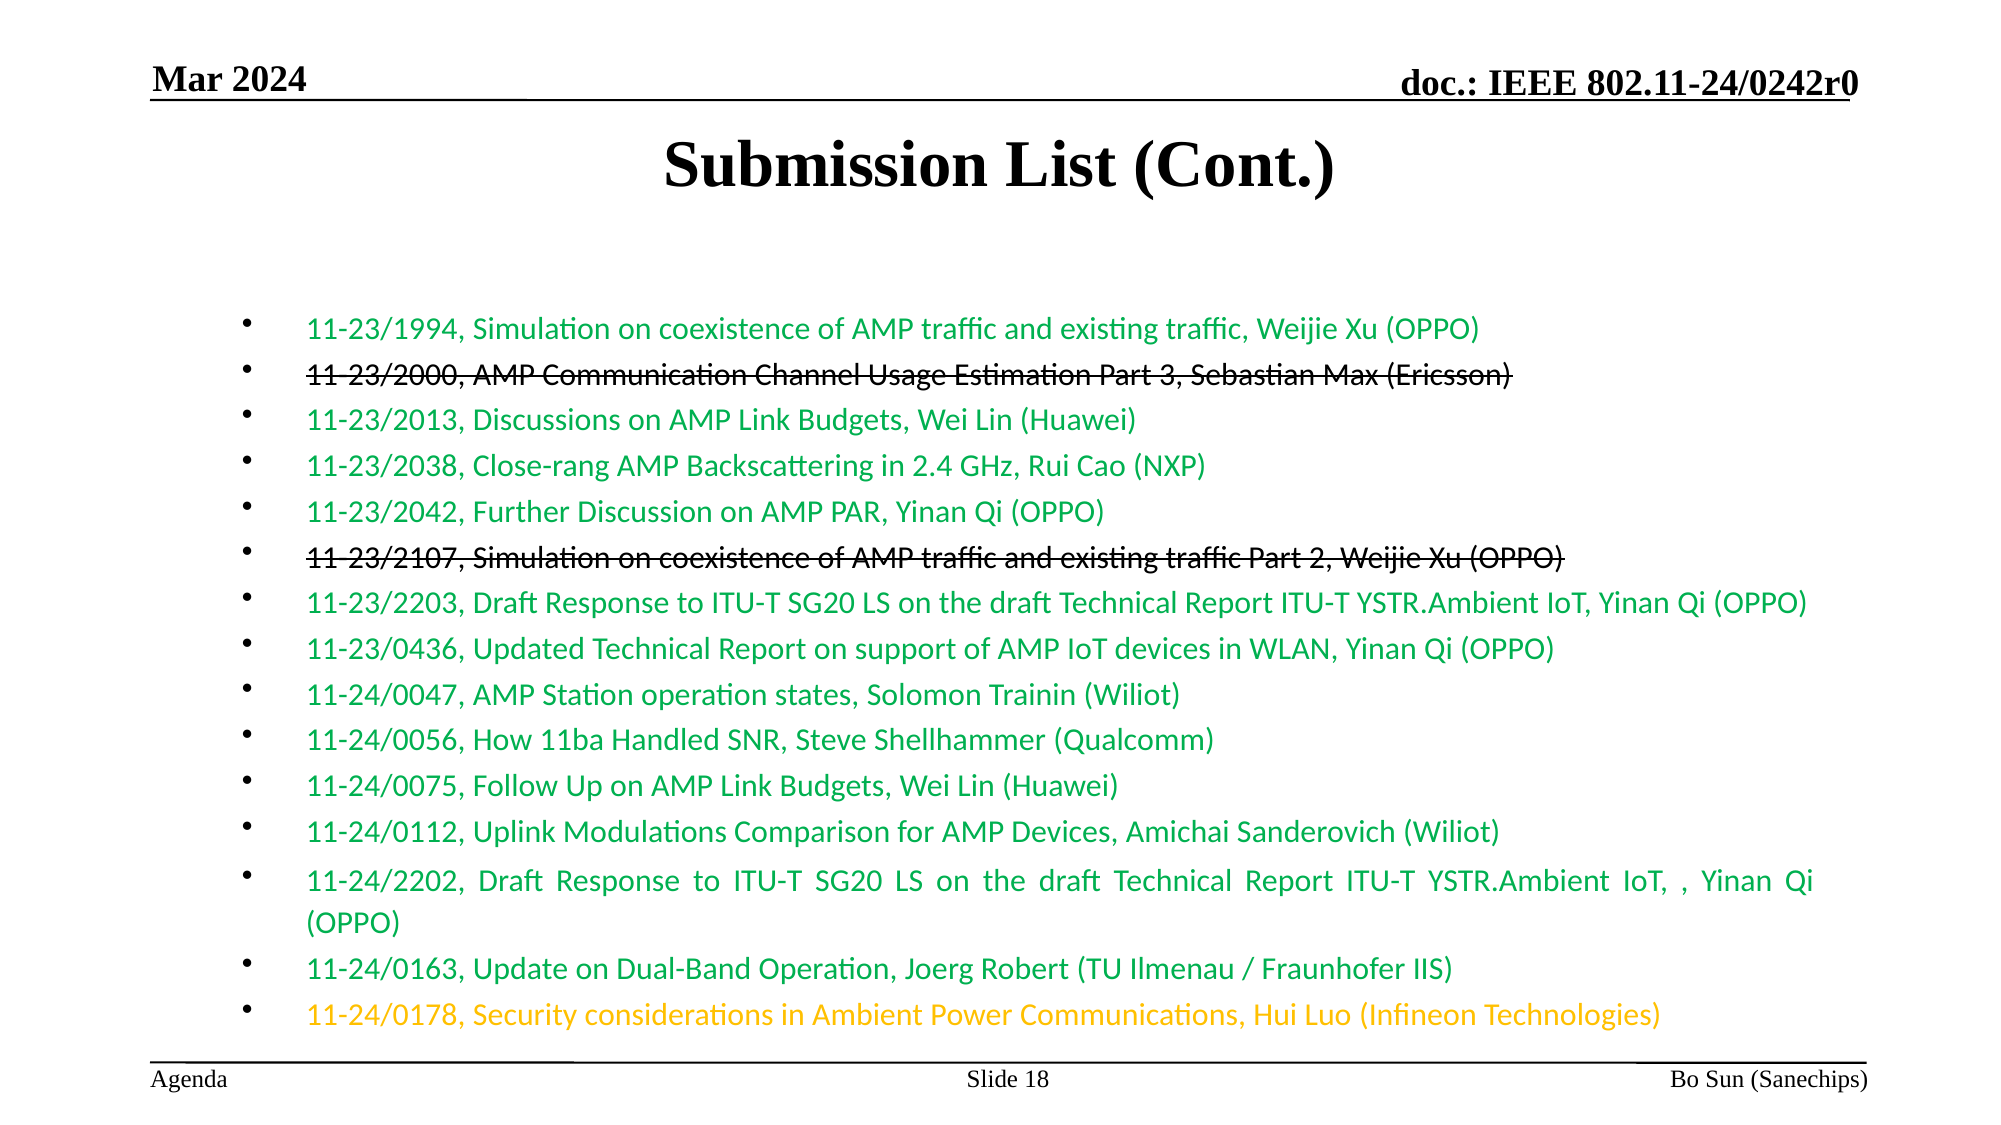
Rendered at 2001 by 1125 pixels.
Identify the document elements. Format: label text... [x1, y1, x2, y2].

slide_number Slide [949, 1061, 1067, 1123]
text_box Submission List (Cont.) [149, 112, 1850, 288]
text_box 11-23/1994, Simulation on coexistence of AMP traffic and existing traffic, Weijie Xu (OPPO) 11-23/2000, AMP Communication Channel Usage Estimation Part 3, Sebastian Max (Ericsson) 11-23/2013, Discussions on AMP Link Budgets, Wei Lin (Huawei) 11-23/2038, Close-rang AMP Backscattering in 2.4 GHz, Rui Cao (NXP) 11-23/2042, Further Discussion on AMP PAR, Yinan Qi (OPPO) 11-23/2107, Simulation on coexistence of AMP traffic and existing traffic Part 2, Weijie Xu (OPPO) 11-23/2203, Draft Response to ITU-T SG20 LS on the draft Technical Report ITU-T YSTR.Ambient IoT, Yinan Qi (OPPO) 11-23/0436, Updated Technical Report on support of AMP IoT devices in WLAN, Yinan Qi (OPPO) 11-24/0047, AMP Station operation states, Solomon Trainin (Wiliot) 11-24/0056, How 11ba Handled SNR, Steve Shellhammer (Qualcomm) 11-24/0075, Follow Up on AMP Link Budgets, Wei Lin (Huawei) 11-24/0112, Uplink Modulations Comparison for AMP Devices, Amichai Sanderovich (Wiliot) 11-24/2202, Draft Response to ITU-T SG20 LS on the draft Technical Report ITU-T YSTR.Ambient IoT, , Yinan Qi (OPPO) 11-24/0163, Update on Dual-Band Operation, Joerg Robert (TU Ilmenau / Fraunhofer IIS) 11-24/0178, Security considerations in Ambient Power Communications, Hui Luo (Infineon Technologies) [154, 300, 1830, 1050]
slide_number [152, 54, 563, 100]
footer Bo Sun (Sanechips) [1171, 1061, 1869, 1093]
